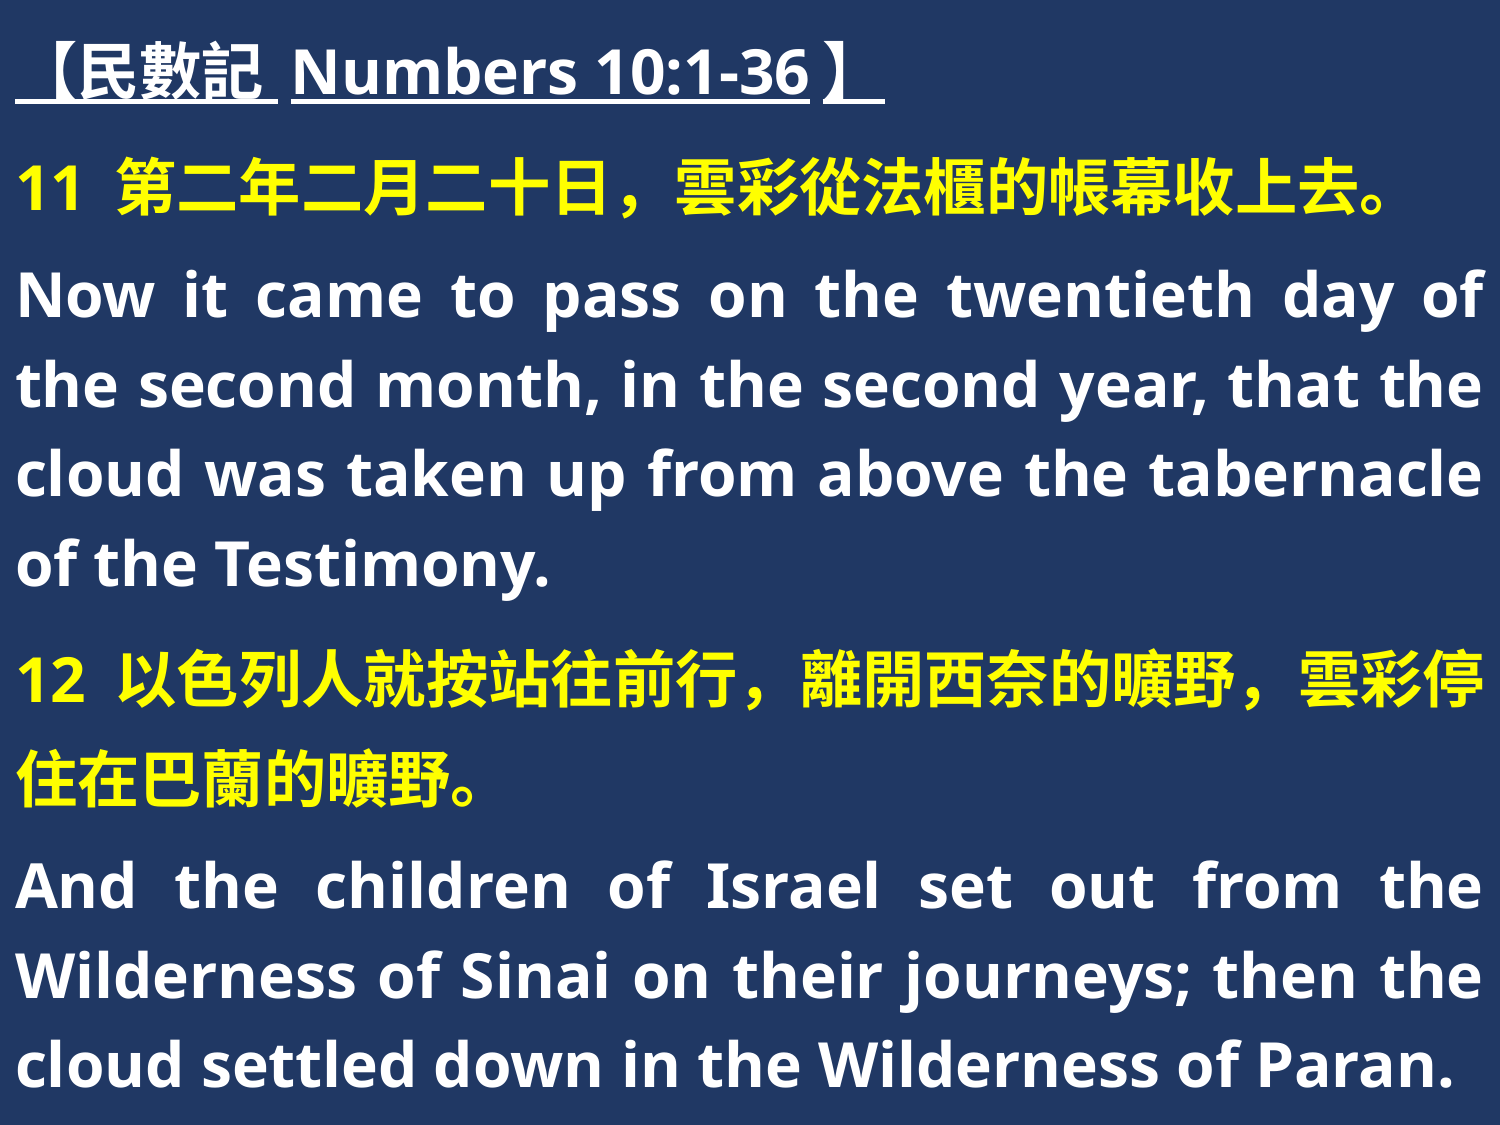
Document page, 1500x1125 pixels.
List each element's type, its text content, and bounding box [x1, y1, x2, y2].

list 【民數記 Numbers 10:1-36】 11 第二年二月二十日，雲彩從法櫃的帳幕收上去。 Now it came to pass on the twentieth day of the second month, in the second year, that the cloud was taken up from above the tabernacle of the Testimony. 12 以色列人就按站往前行，離開西奈的曠野，雲彩停住在巴蘭的曠野。 And the children of Israel set out from the Wilderness of Sinai on their journeys; then the cloud settled down in the Wilderness of Paran. [0, 0, 1500, 1125]
